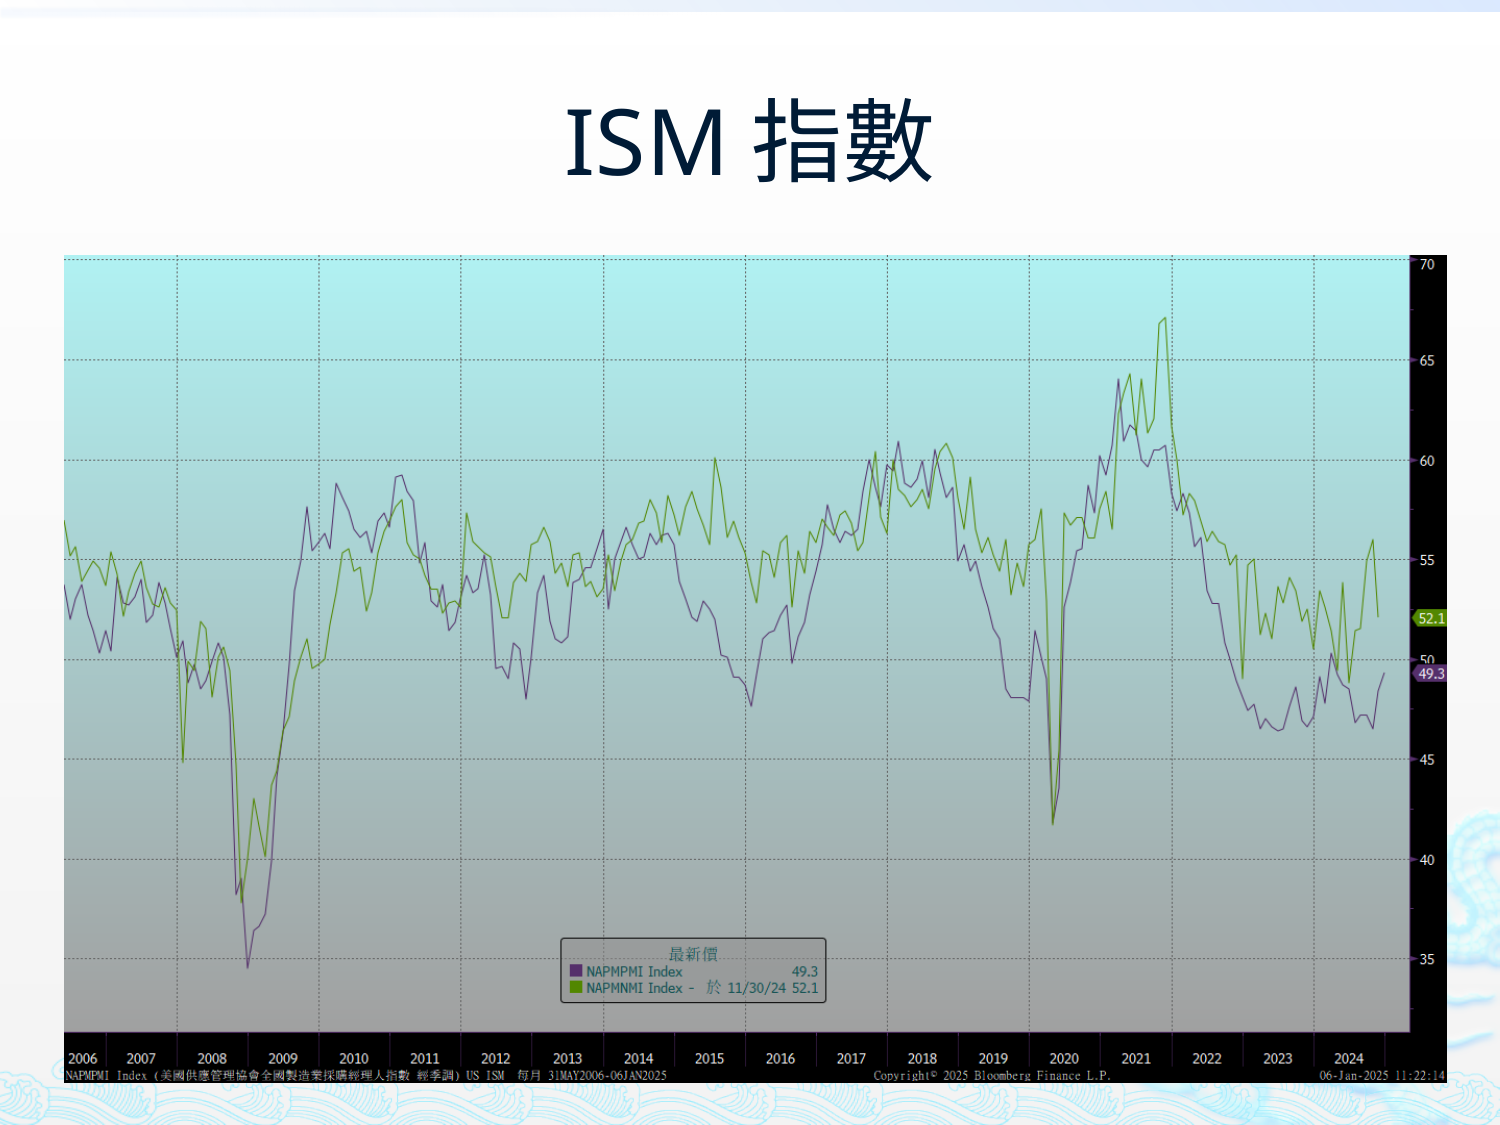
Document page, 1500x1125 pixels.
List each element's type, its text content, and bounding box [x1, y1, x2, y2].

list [64, 254, 1448, 1083]
title ISM指數 [75, 45, 1425, 233]
